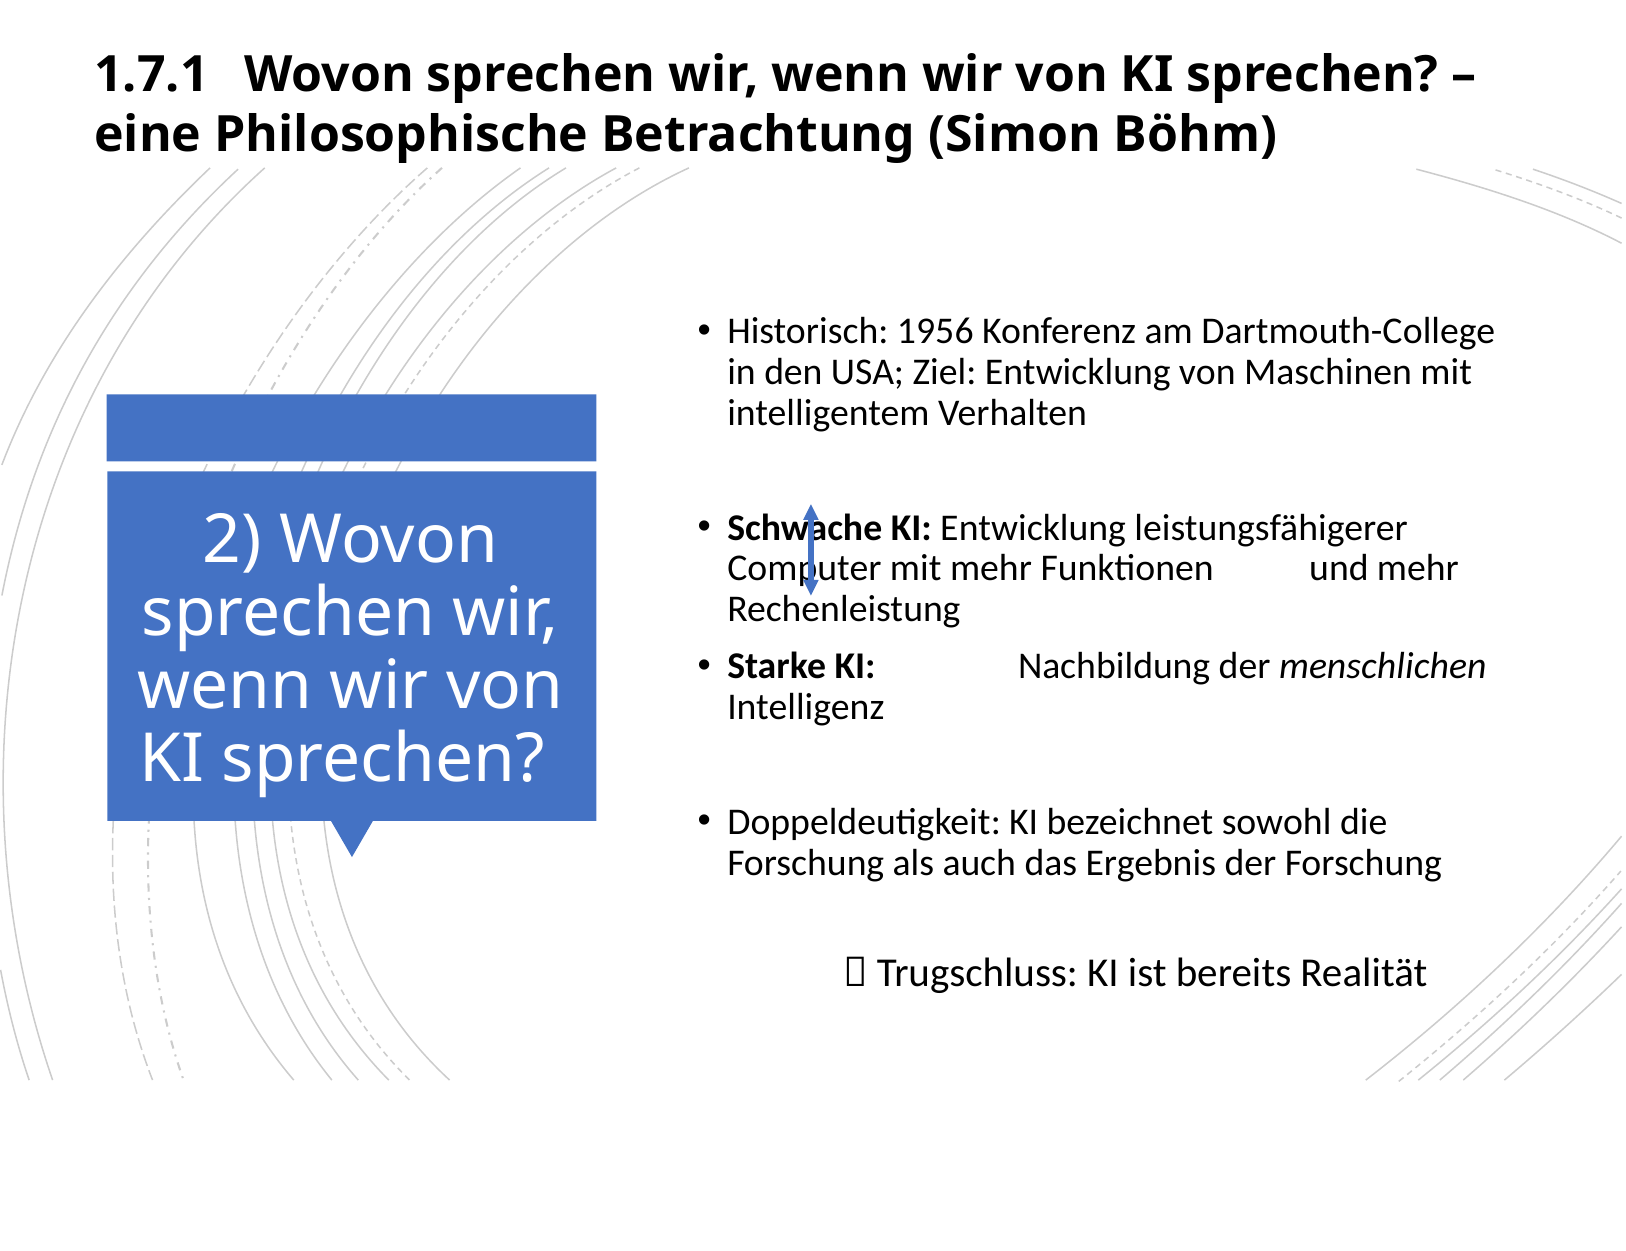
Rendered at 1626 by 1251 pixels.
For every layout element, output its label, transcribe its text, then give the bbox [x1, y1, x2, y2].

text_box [106, 394, 597, 858]
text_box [0, 167, 1622, 1082]
text_box [0, 167, 1625, 1083]
text_box 1.7.1 Wovon sprechen wir, wenn wir von KI sprechen? – eine Philosophische Betrachtung (Simon Böhm) [79, 34, 1561, 167]
